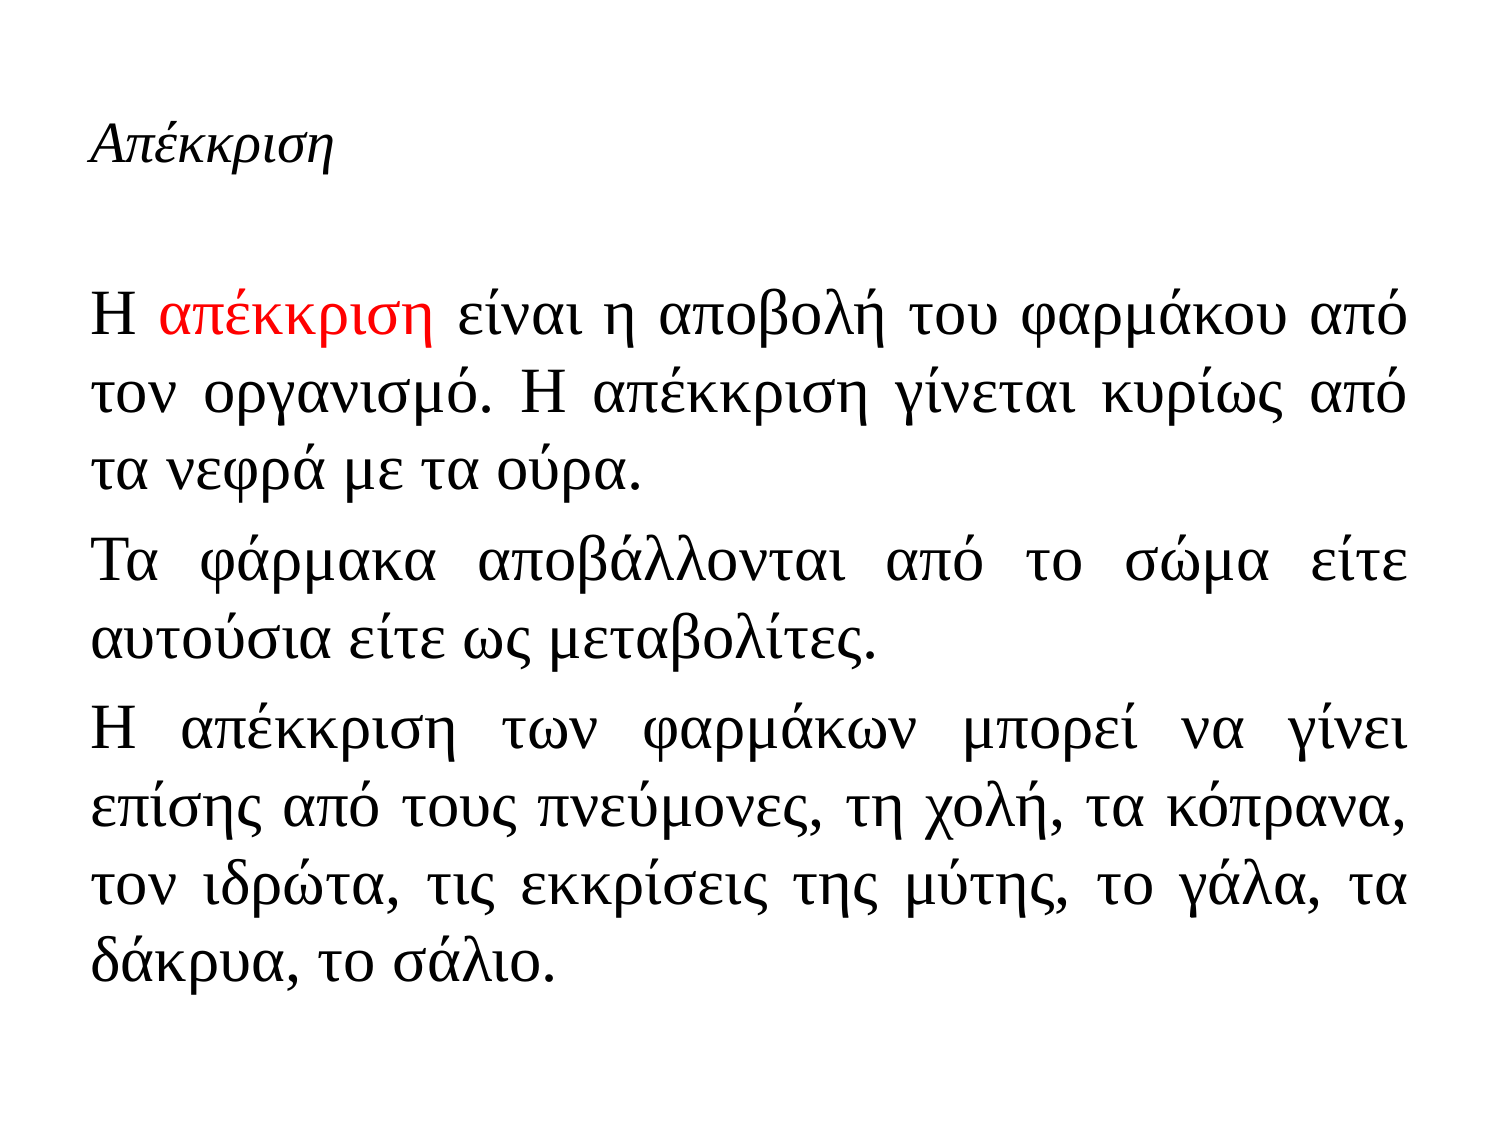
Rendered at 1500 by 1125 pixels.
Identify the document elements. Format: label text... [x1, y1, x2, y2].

title Απέκκριση [75, 45, 1425, 233]
list Η απέκκριση είναι η αποβολή του φαρμάκου από τον οργανισμό. Η απέκκριση γίνεται κυρίως από τα νεφρά με τα ούρα. Τα φάρμακα αποβάλλονται από το σώμα είτε αυτούσια είτε ως μεταβολίτες. Η απέκκριση των φαρμάκων μπορεί να γίνει επίσης από τους πνεύμονες, τη χολή, τα κόπρανα, τον ιδρώτα, τις εκκρίσεις της μύτης, το γάλα, τα δάκρυα, το σάλιο. [75, 262, 1425, 1005]
